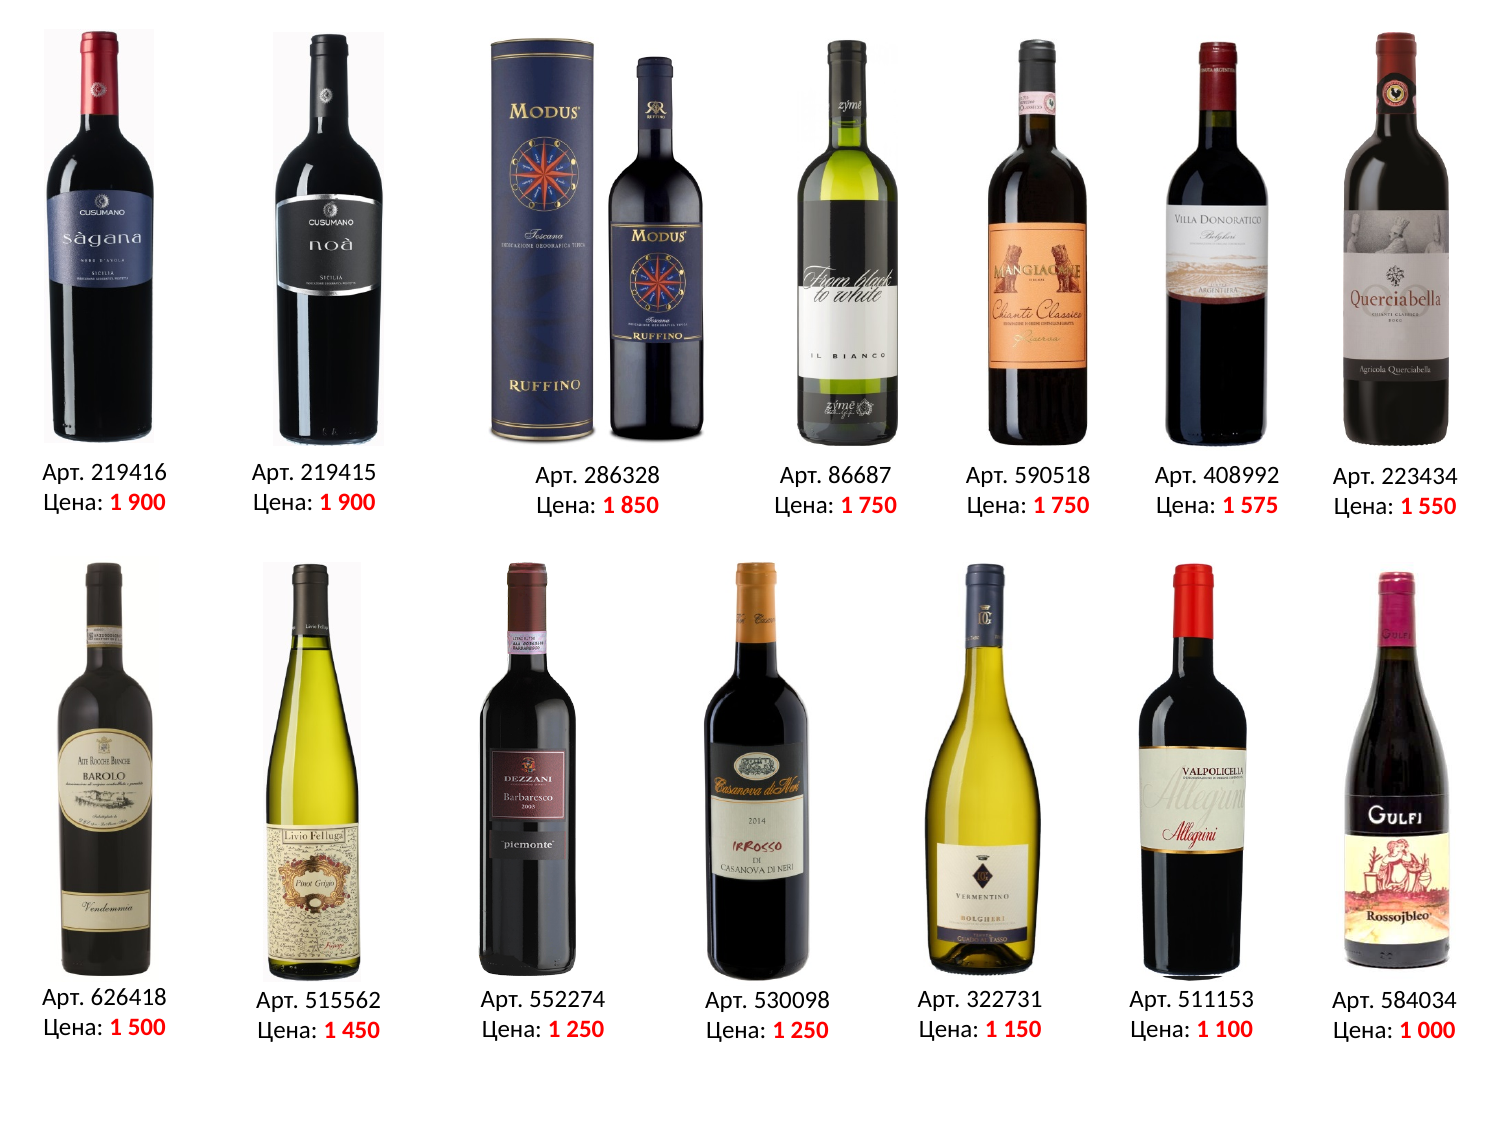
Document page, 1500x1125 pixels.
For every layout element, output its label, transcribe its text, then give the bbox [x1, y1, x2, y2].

text_box Арт. 552274 Цена: 1 250 [454, 975, 632, 1081]
picture [273, 31, 385, 446]
text_box Арт. 219416 Цена: 1 900 [14, 447, 195, 523]
picture [1343, 32, 1450, 447]
picture [478, 25, 715, 452]
text_box Арт. 626418 Цена: 1 500 [16, 972, 194, 1078]
picture [796, 38, 898, 447]
picture [43, 28, 154, 443]
picture [1161, 13, 1270, 457]
picture [923, 562, 1041, 977]
text_box Арт. 584034 Цена: 1 000 [1306, 975, 1483, 1051]
text_box Арт. 408992 Цена: 1 575 [1129, 451, 1306, 526]
text_box Арт. 530098 Цена: 1 250 [679, 976, 857, 1081]
text_box Арт. 511153 Цена: 1 100 [1103, 975, 1281, 1050]
text_box Арт. 515562 Цена: 1 450 [230, 976, 408, 1081]
picture [477, 562, 576, 977]
picture [50, 556, 159, 982]
text_box Арт. 219415 Цена: 1 900 [209, 448, 420, 523]
text_box Арт. 590518 Цена: 1 750 [940, 451, 1117, 526]
text_box Арт. 86687 Цена: 1 750 [730, 451, 940, 526]
text_box Арт. 286328 Цена: 1 850 [493, 461, 703, 526]
picture [690, 538, 820, 988]
text_box Арт. 223434 Цена: 1 550 [1306, 452, 1484, 557]
picture [1336, 562, 1456, 985]
text_box Арт. 322731 Цена: 1 150 [891, 975, 1069, 1081]
picture [1114, 550, 1270, 1012]
picture [985, 38, 1089, 447]
picture [263, 562, 362, 983]
